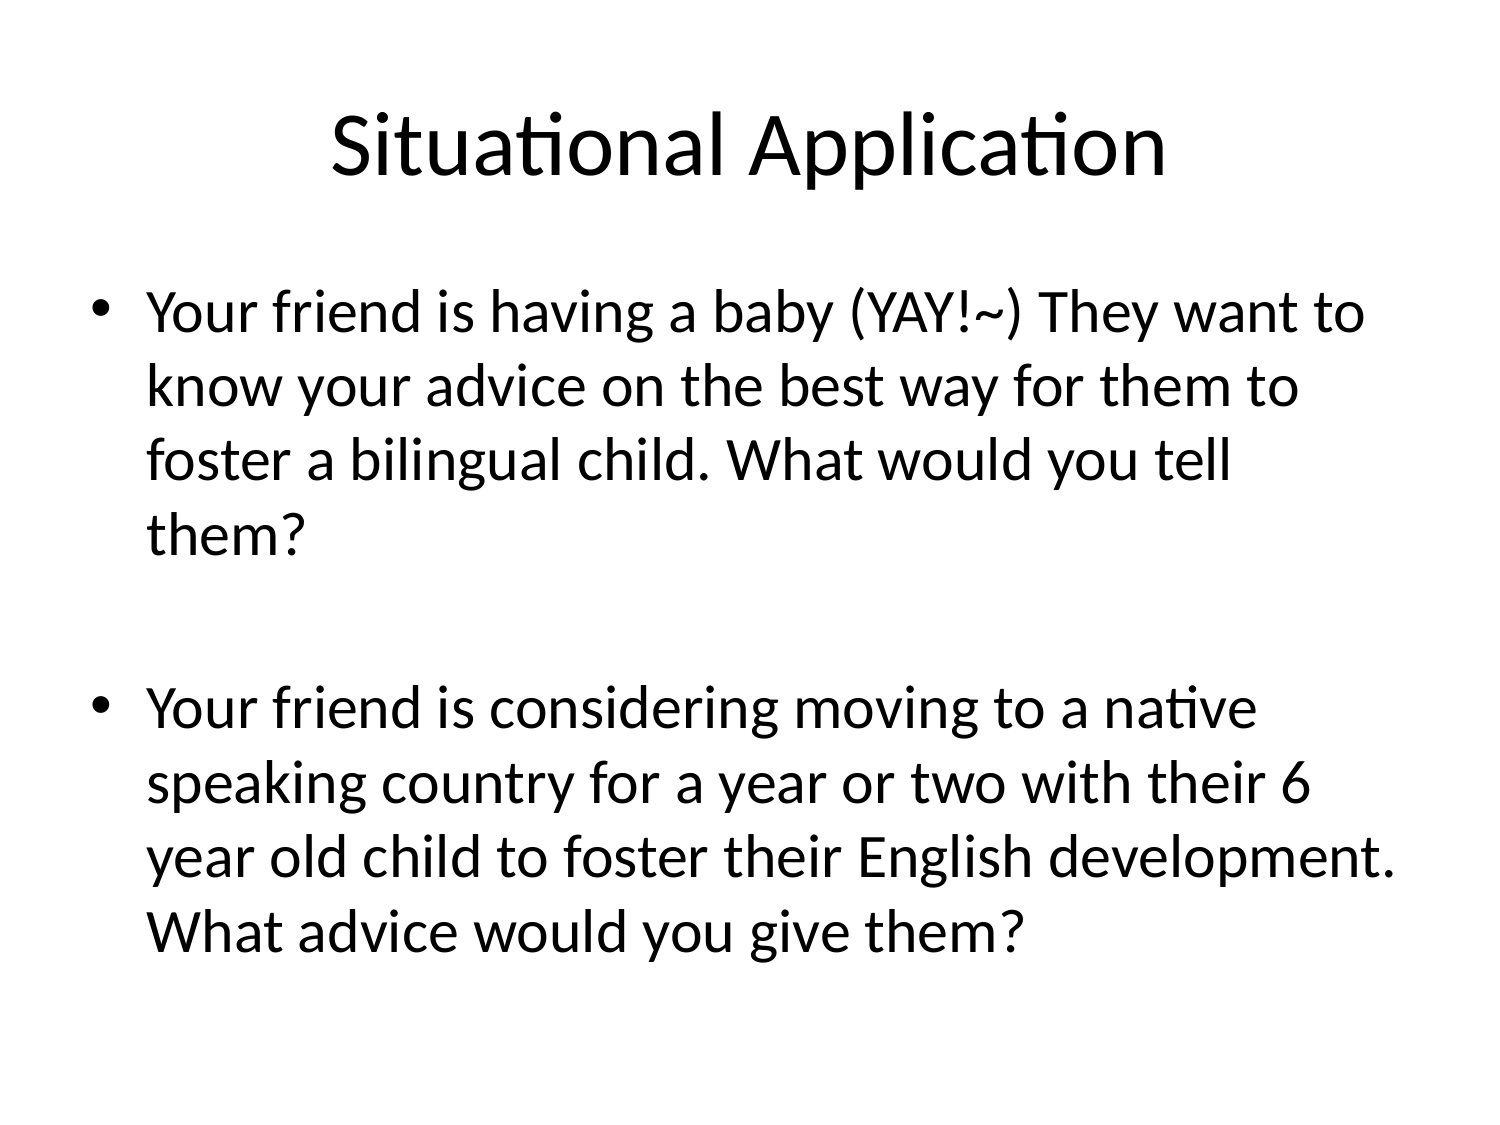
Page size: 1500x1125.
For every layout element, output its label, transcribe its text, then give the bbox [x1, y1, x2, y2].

title Situational Application [75, 45, 1425, 233]
list Your friend is having a baby (YAY!~) They want to know your advice on the best way for them to foster a bilingual child. What would you tell them? Your friend is considering moving to a native speaking country for a year or two with their 6 year old child to foster their English development. What advice would you give them? [75, 262, 1425, 1005]
